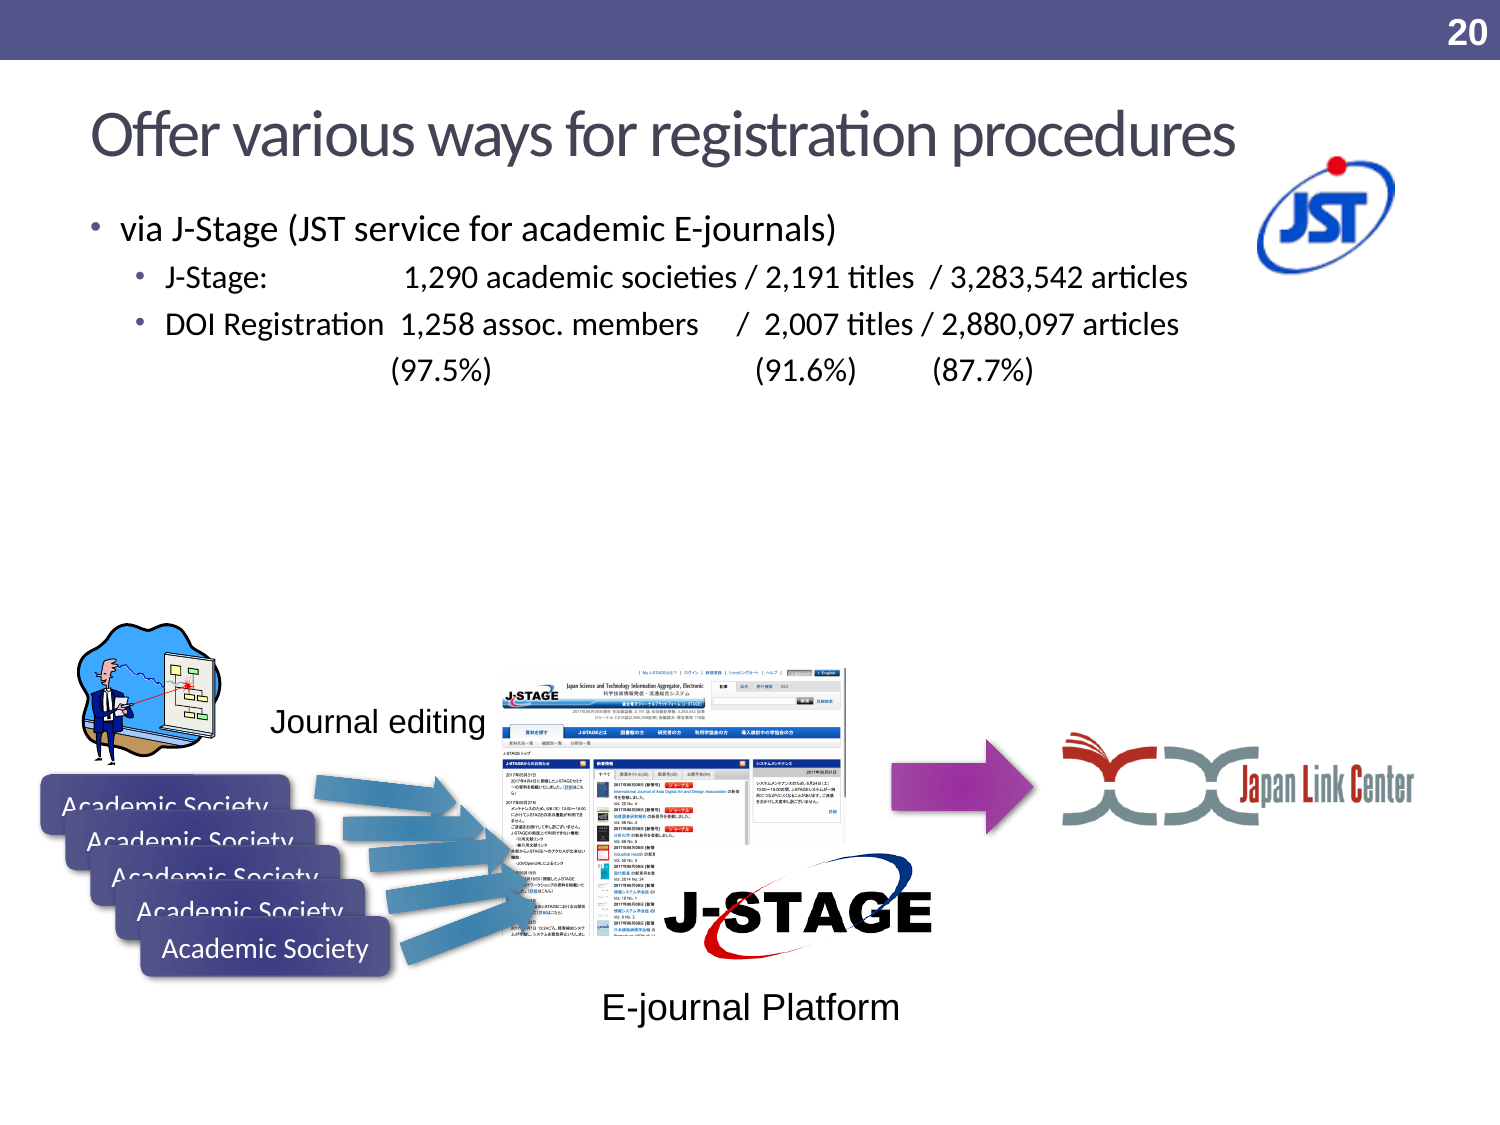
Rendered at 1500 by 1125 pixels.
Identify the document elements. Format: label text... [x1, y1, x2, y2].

title Offer various ways for registration procedures [75, 75, 1425, 185]
text_box [399, 905, 498, 966]
text_box E-journal Platform [586, 975, 916, 1036]
text_box [342, 804, 484, 841]
text_box Academic Society [90, 845, 340, 906]
text_box Academic Society [40, 774, 291, 835]
picture [501, 668, 948, 972]
text_box [368, 827, 498, 873]
text_box Journal editing [255, 692, 498, 747]
text_box [314, 774, 457, 813]
text_box [385, 873, 498, 914]
picture [1056, 727, 1418, 831]
text_box Academic Society [65, 809, 315, 871]
text_box Academic Society [115, 879, 366, 940]
text_box [891, 739, 1034, 835]
slide_number 20 [1328, 3, 1500, 57]
text_box Academic Society [140, 916, 390, 977]
list via J-Stage (JST service for academic E-journals) J-Stage: 1,290 academic societies / 2,191 titles / 3,283,542 articles DOI Registration 1,258 assoc. members / 2,007 titles / 2,880,097 articles (97.5%) (91.6%) (87.7%) [75, 196, 1500, 1106]
picture [1257, 148, 1396, 287]
picture [76, 621, 222, 766]
